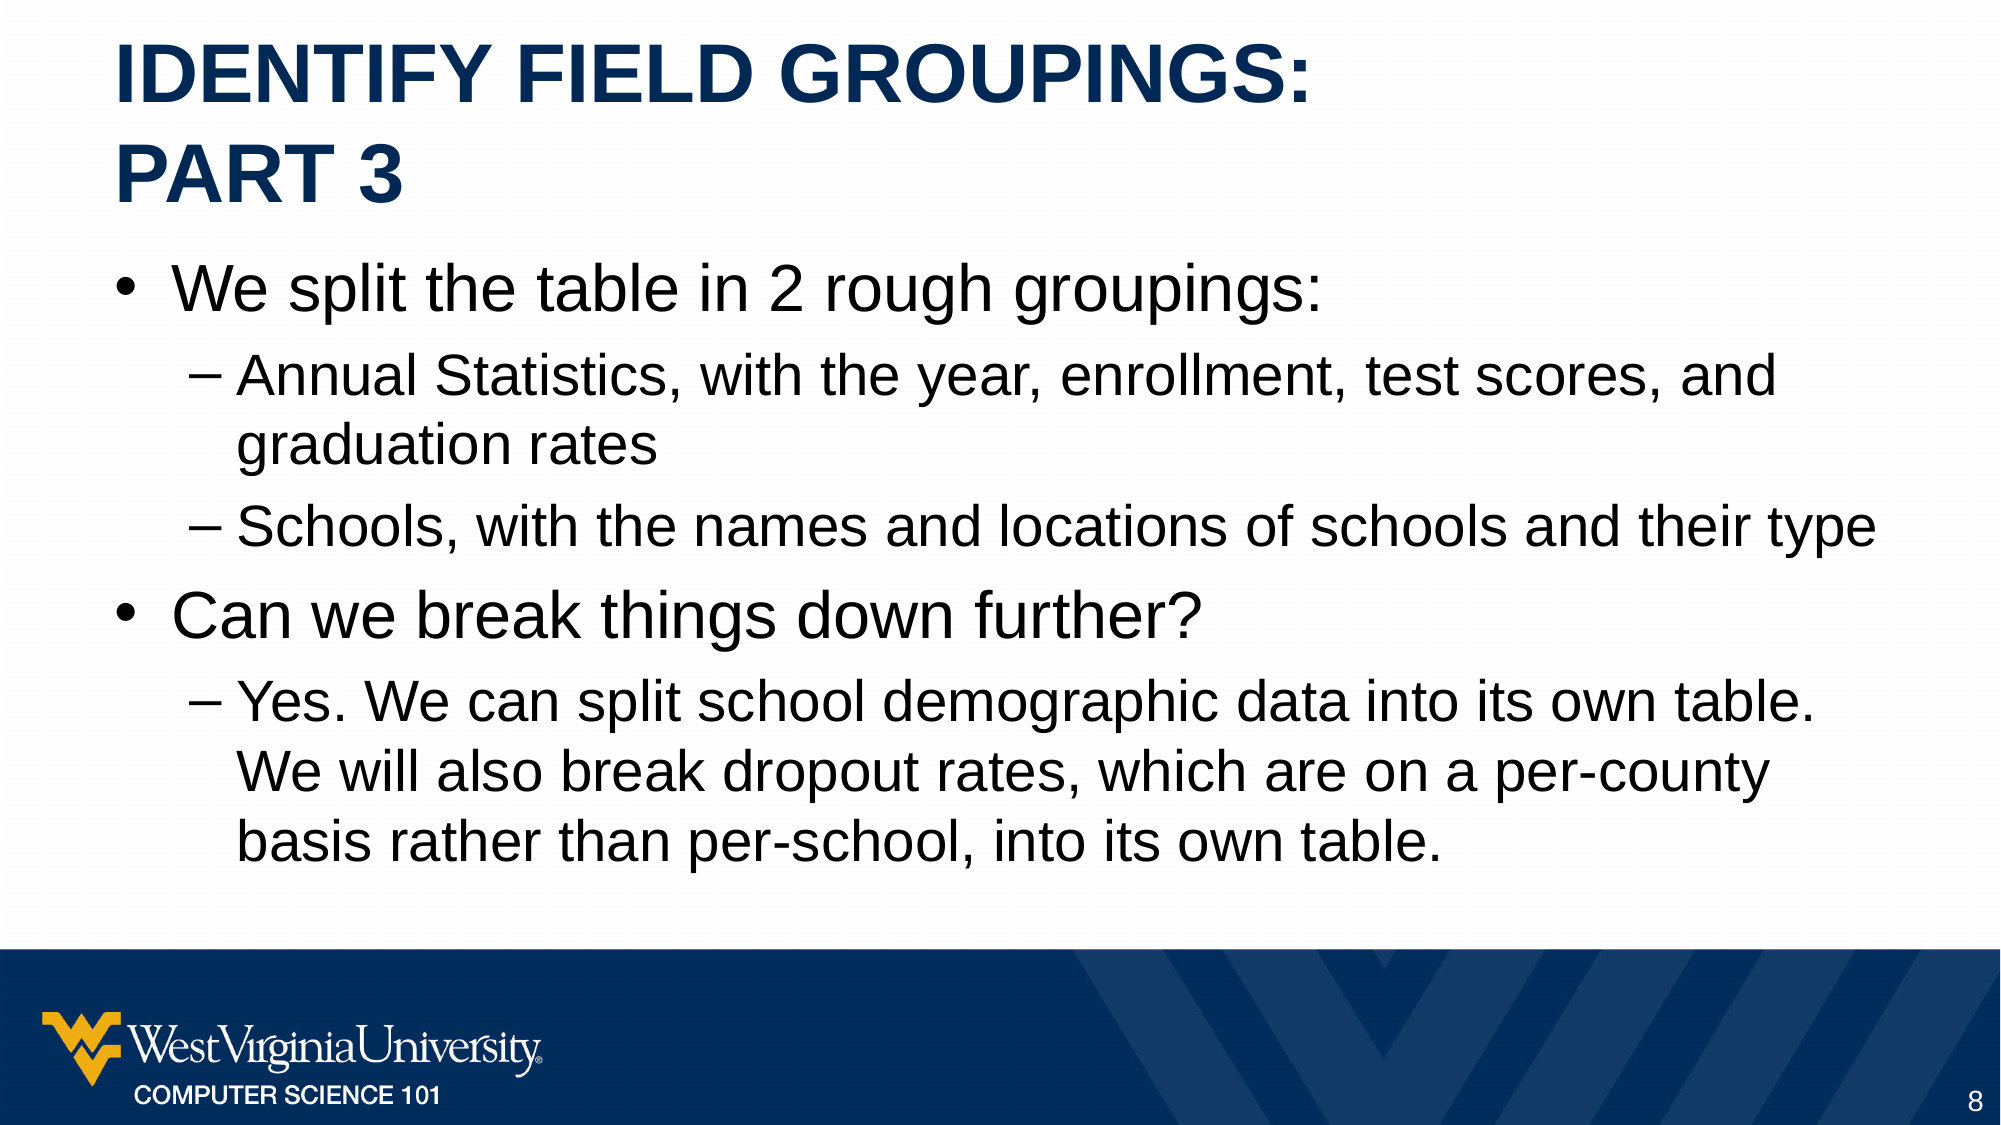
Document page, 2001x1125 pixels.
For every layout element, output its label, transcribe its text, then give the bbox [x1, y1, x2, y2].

title Identify field Groupings: Part 3 [99, 24, 1900, 213]
picture [0, 0, 2001, 1125]
list We split the table in 2 rough groupings: Annual Statistics, with the year, enrollment, test scores, and graduation rates Schools, with the names and locations of schools and their type Can we break things down further? Yes. We can split school demographic data into its own table. We will also break dropout rates, which are on a per-county basis rather than per-school, into its own table. [99, 237, 1900, 938]
slide_number 8 [1532, 1074, 1999, 1125]
